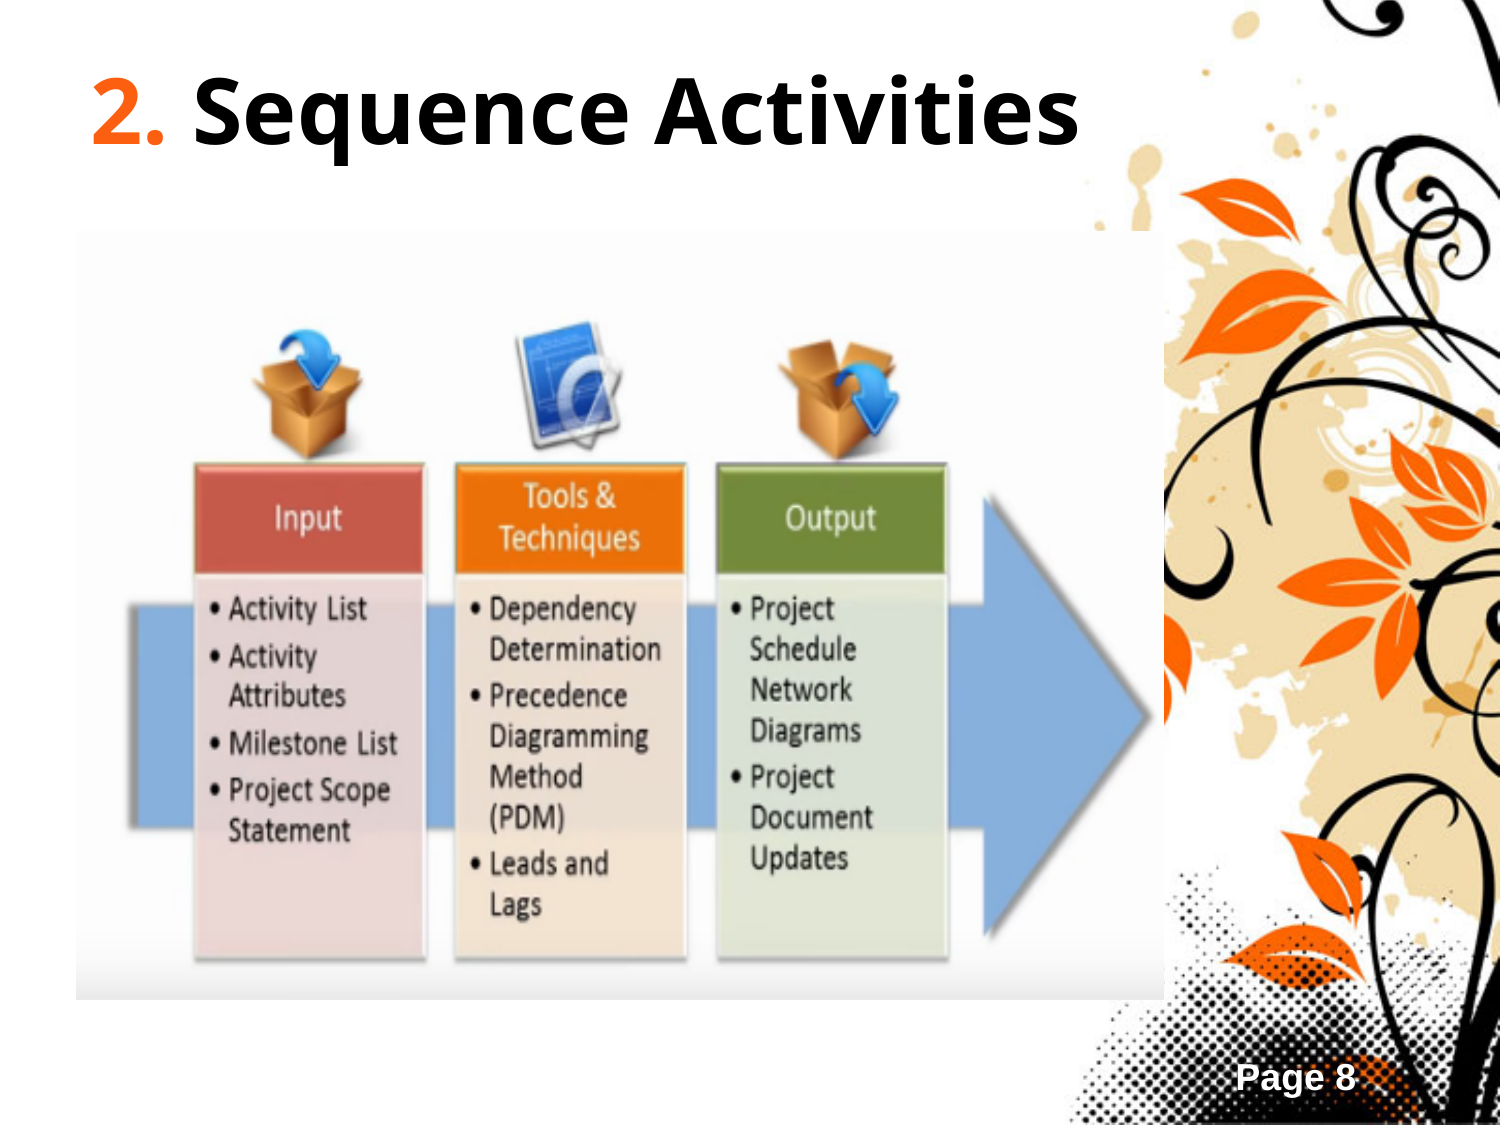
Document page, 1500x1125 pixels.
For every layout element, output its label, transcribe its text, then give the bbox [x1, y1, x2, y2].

title 2. Sequence Activities [75, 45, 1425, 161]
picture [0, 0, 1500, 1125]
